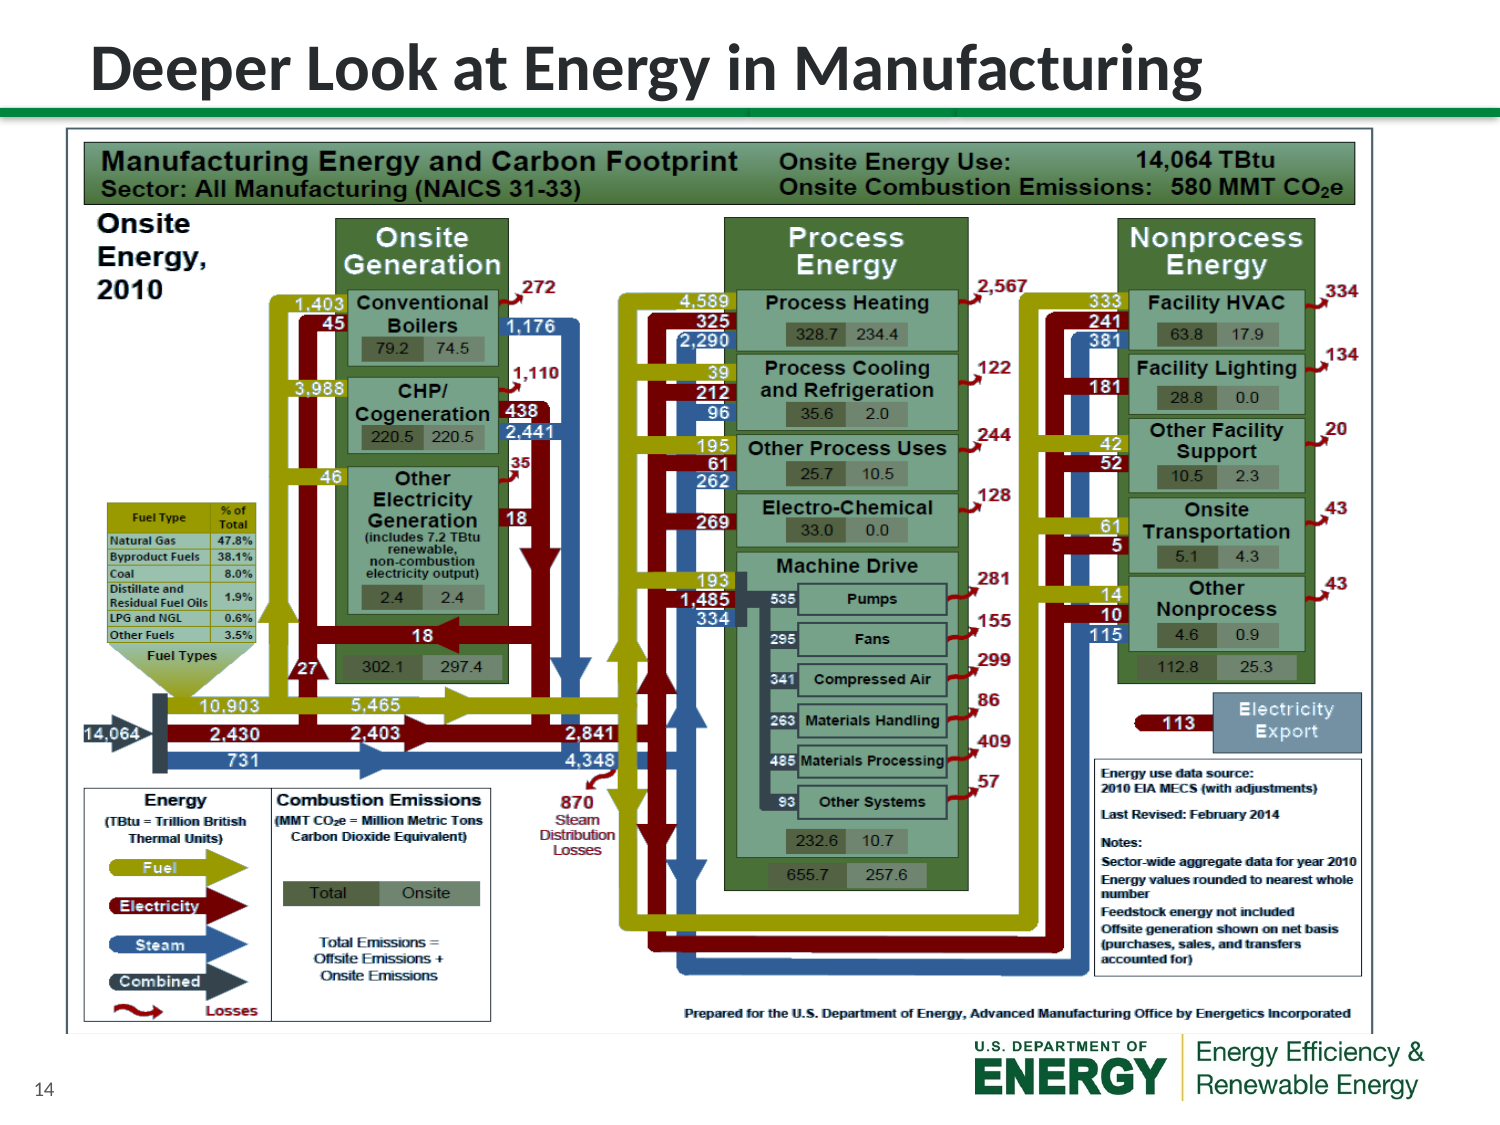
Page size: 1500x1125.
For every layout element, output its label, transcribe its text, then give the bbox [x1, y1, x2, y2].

picture [62, 124, 1425, 1101]
title Deeper Look at Energy in Manufacturing [75, 0, 1425, 150]
